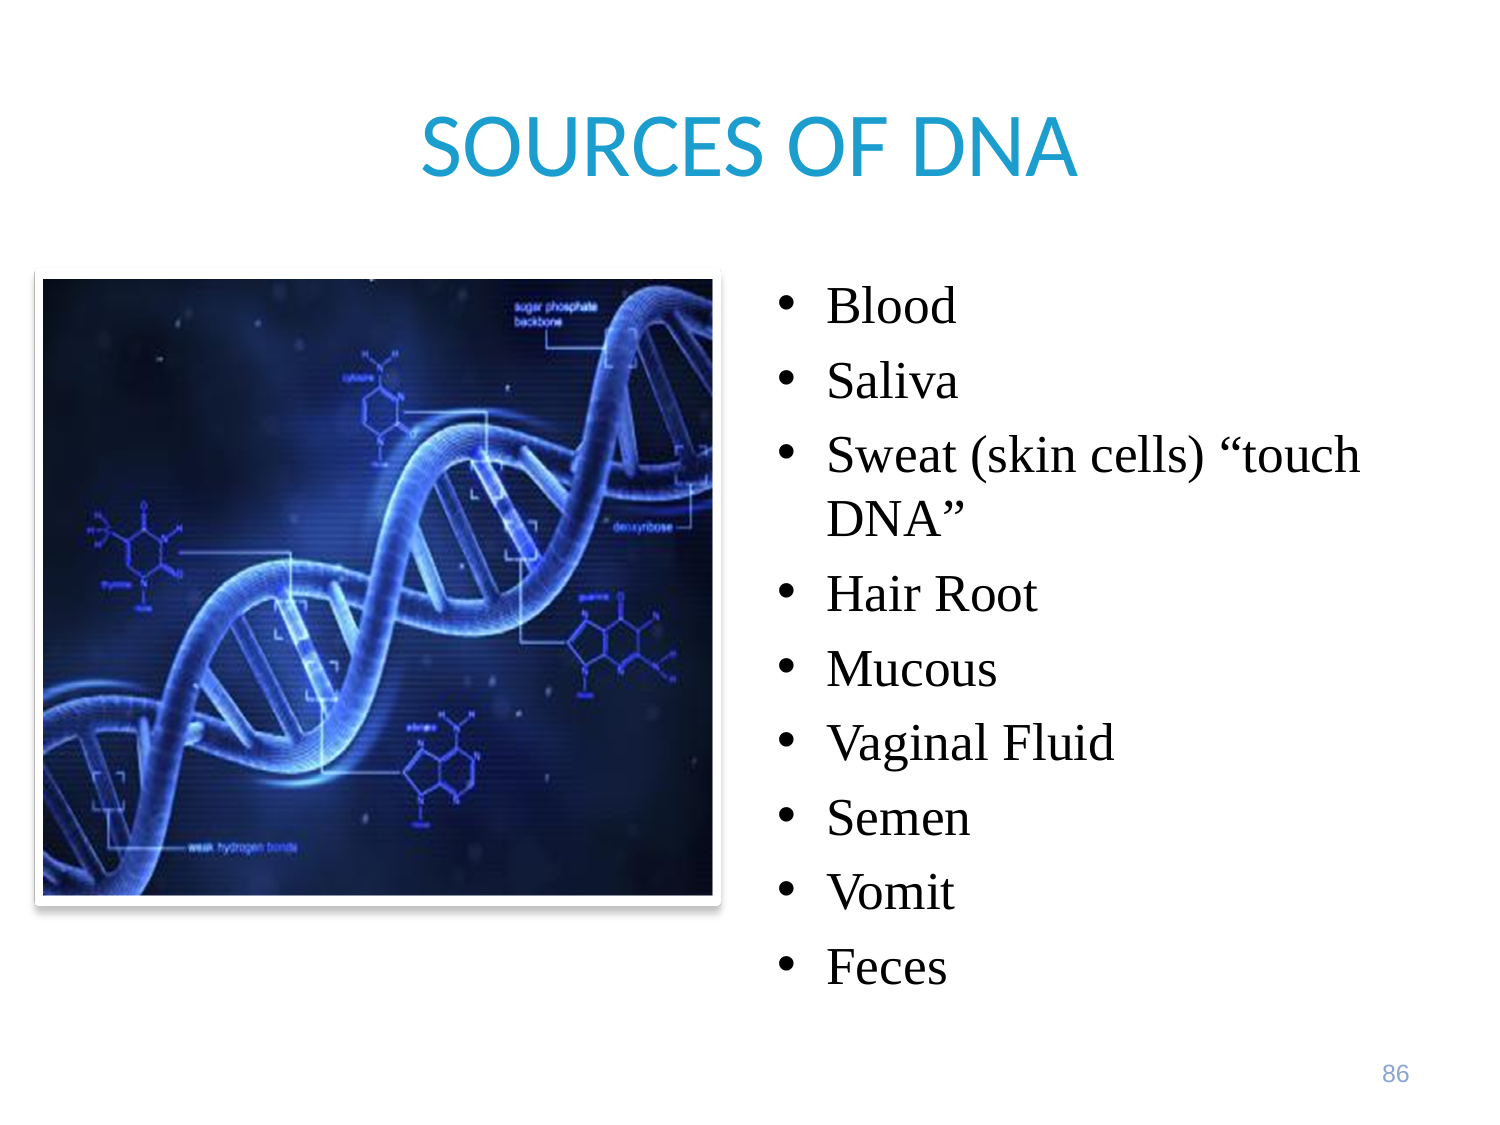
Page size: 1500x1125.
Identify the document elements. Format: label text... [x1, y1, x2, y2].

title SOURCES OF DNA [75, 45, 1425, 234]
list Blood Saliva Sweat (skin cells) “touch DNA” Hair Root Mucous Vaginal Fluid Semen Vomit Feces [762, 262, 1425, 1006]
picture [24, 262, 731, 926]
slide_number 86 [1074, 1042, 1425, 1103]
